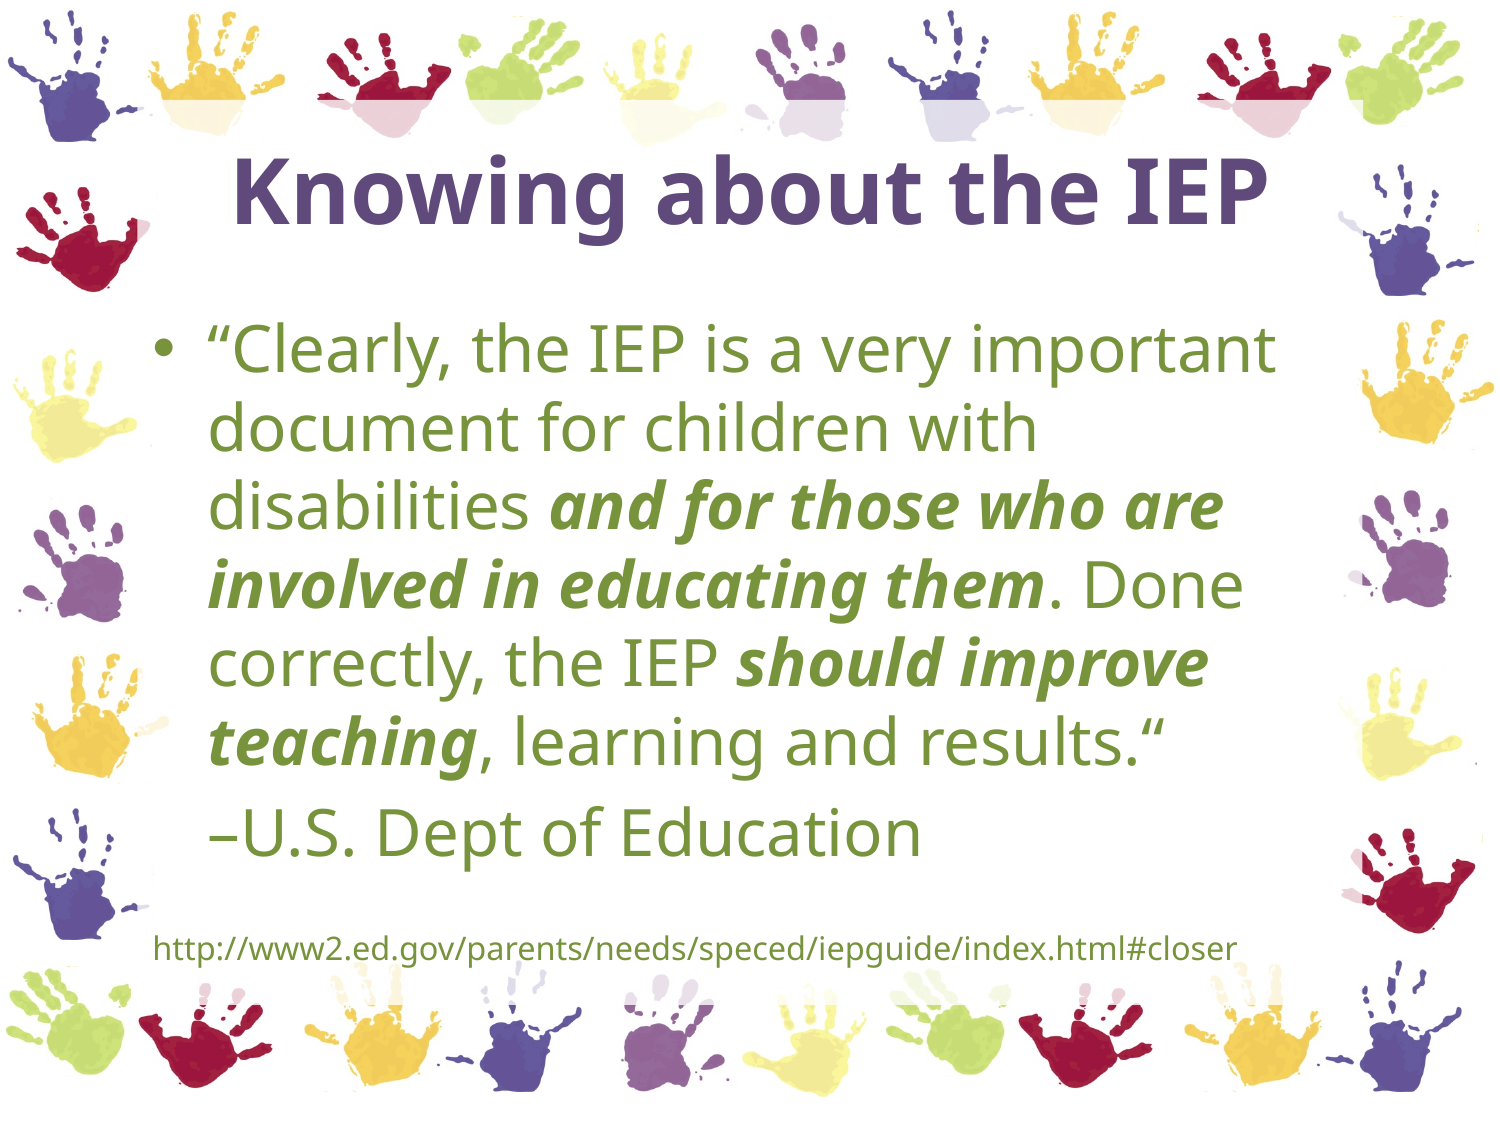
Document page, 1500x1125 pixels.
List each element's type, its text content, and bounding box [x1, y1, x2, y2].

picture [1185, 16, 1466, 139]
picture [23, 648, 137, 784]
picture [600, 1005, 869, 1100]
picture [10, 334, 137, 466]
picture [1363, 484, 1472, 616]
picture [16, 498, 137, 631]
picture [883, 6, 1171, 99]
picture [8, 804, 137, 940]
title Knowing about the IEP [137, 99, 1364, 275]
picture [305, 16, 586, 99]
picture [1333, 160, 1479, 296]
picture [1363, 812, 1483, 935]
picture [1363, 314, 1500, 450]
picture [4, 170, 158, 293]
picture [3, 966, 284, 1089]
picture [883, 1005, 1164, 1089]
picture [600, 18, 869, 99]
list “Clearly, the IEP is a very important document for children with disabilities and for those who are involved in educating them. Done correctly, the IEP should improve teaching, learning and results.“ –U.S. Dept of Education http://www2.ed.gov/parents/needs/speced/iepguide/index.html#closer [137, 299, 1363, 1005]
picture [1178, 956, 1466, 1092]
picture [1363, 652, 1477, 784]
picture [298, 1005, 586, 1092]
picture [3, 6, 291, 142]
